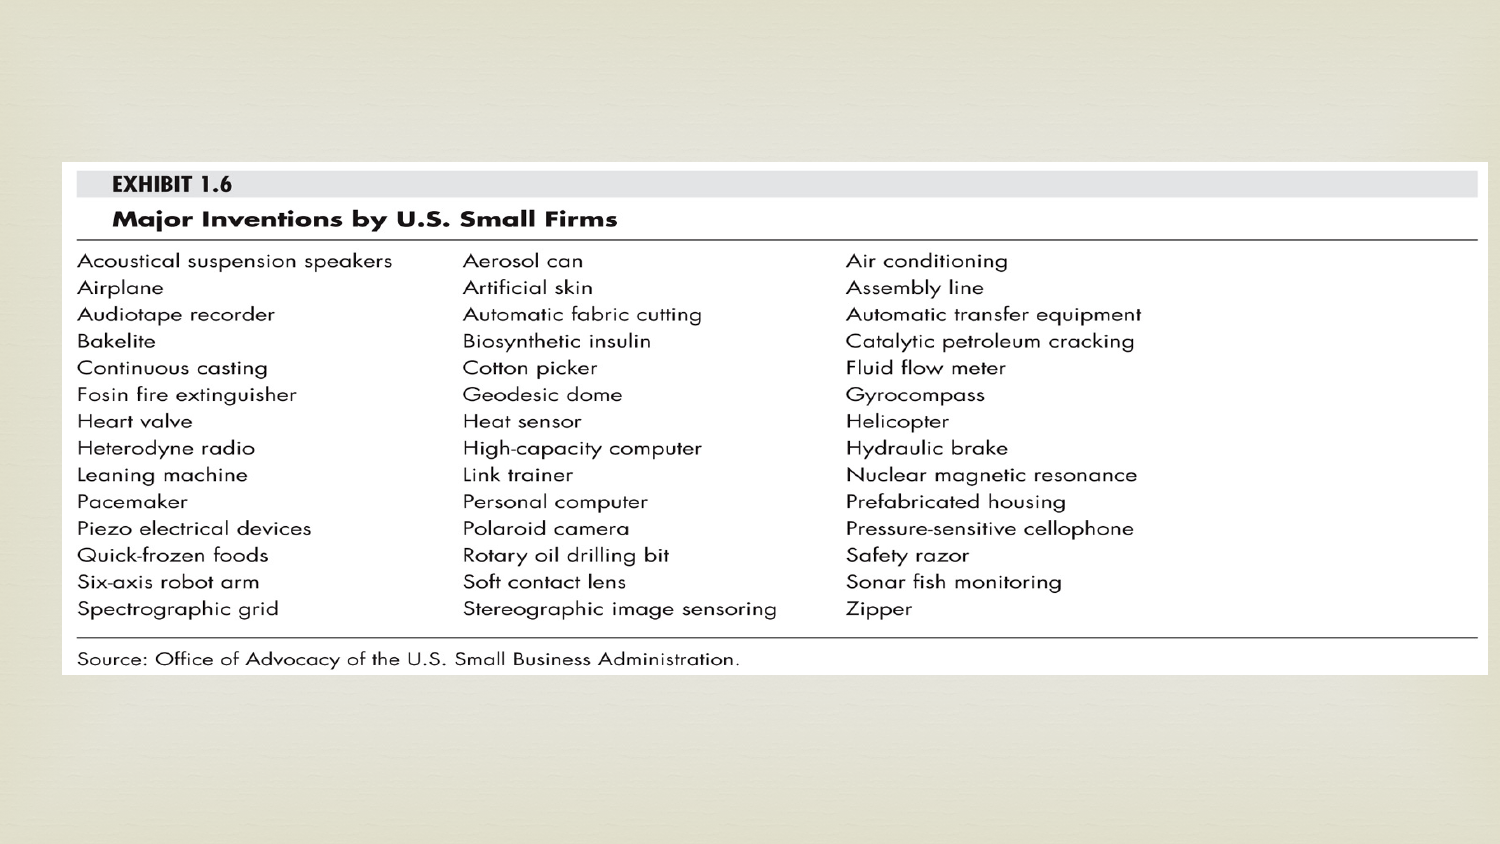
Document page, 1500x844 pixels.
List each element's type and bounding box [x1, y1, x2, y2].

picture [61, 161, 1488, 676]
